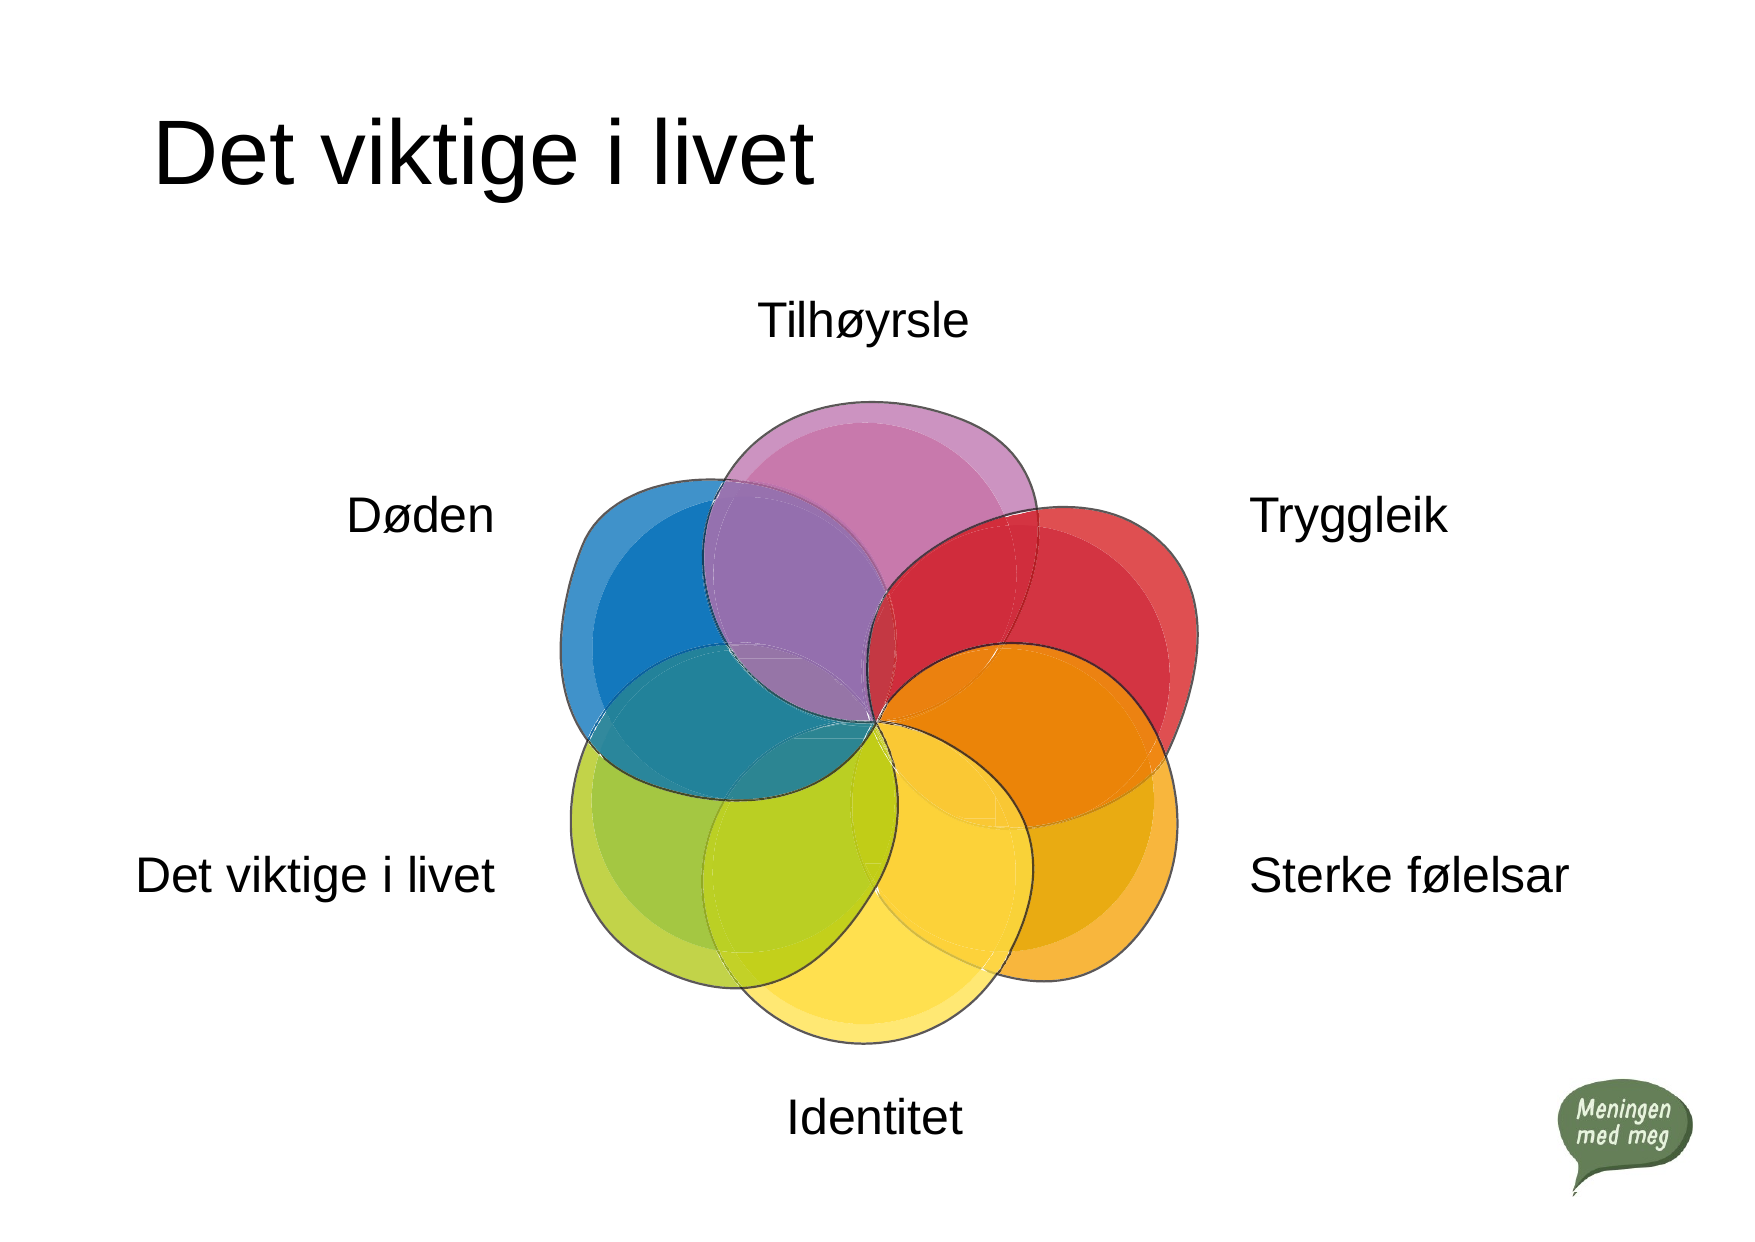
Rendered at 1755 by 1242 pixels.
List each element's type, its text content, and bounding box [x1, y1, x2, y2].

title Det viktige i livet [141, 90, 1370, 300]
text_box Identitet [784, 1082, 967, 1145]
text_box Tilhøyrsle [755, 284, 996, 347]
text_box Døden [344, 480, 499, 543]
text_box Det viktige i livet [132, 840, 498, 903]
picture [1556, 1078, 1693, 1197]
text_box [559, 400, 1200, 1046]
text_box Sterke følelsar [1247, 840, 1574, 903]
text_box Tryggleik [1247, 480, 1490, 543]
